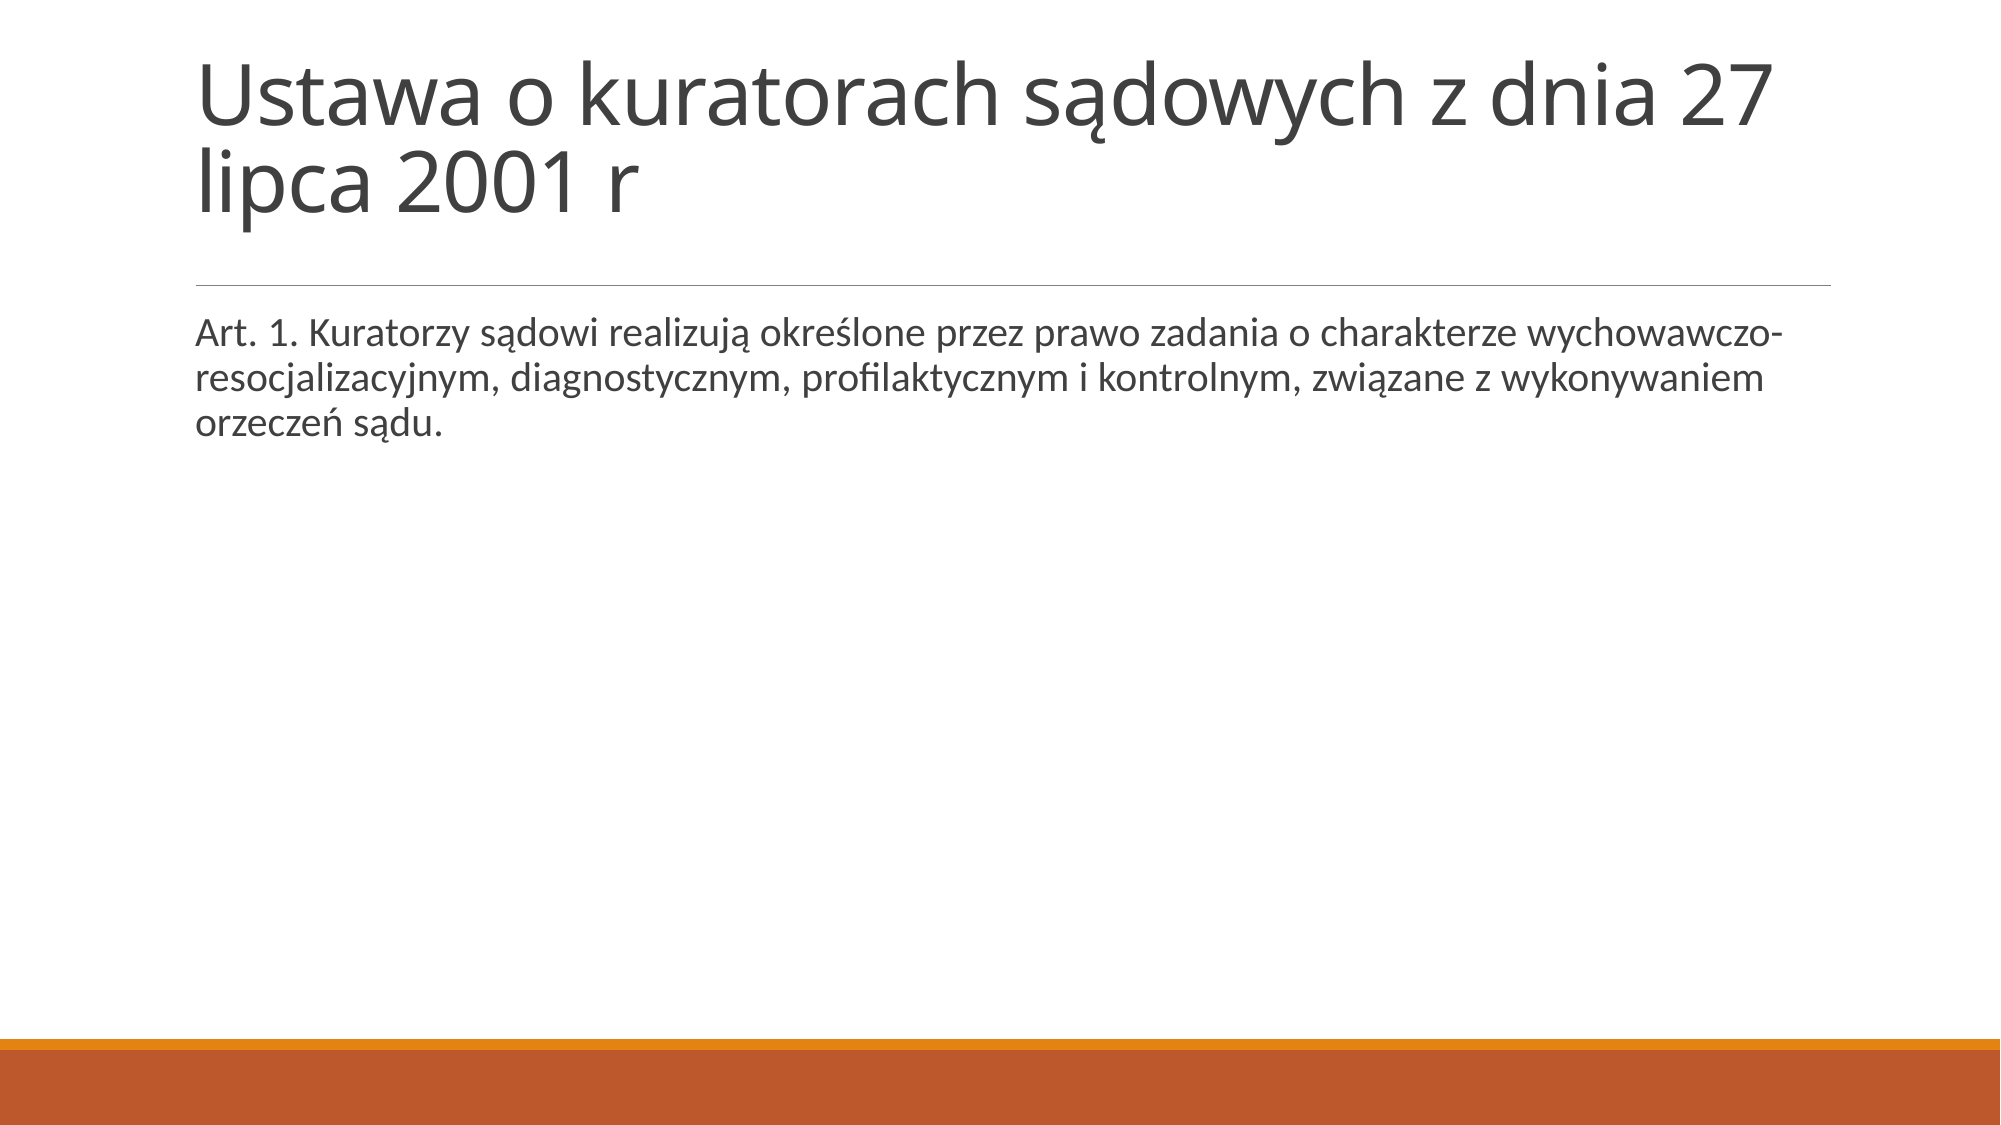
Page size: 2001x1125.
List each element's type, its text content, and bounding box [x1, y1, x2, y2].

list Art. 1. Kuratorzy sądowi realizują określone przez prawo zadania o charakterze wychowawczo-resocjalizacyjnym, diagnostycznym, profilaktycznym i kontrolnym, związane z wykonywaniem orzeczeń sądu. [180, 302, 1830, 963]
title Ustawa o kuratorach sądowych z dnia 27 lipca 2001 r [180, 47, 1830, 237]
